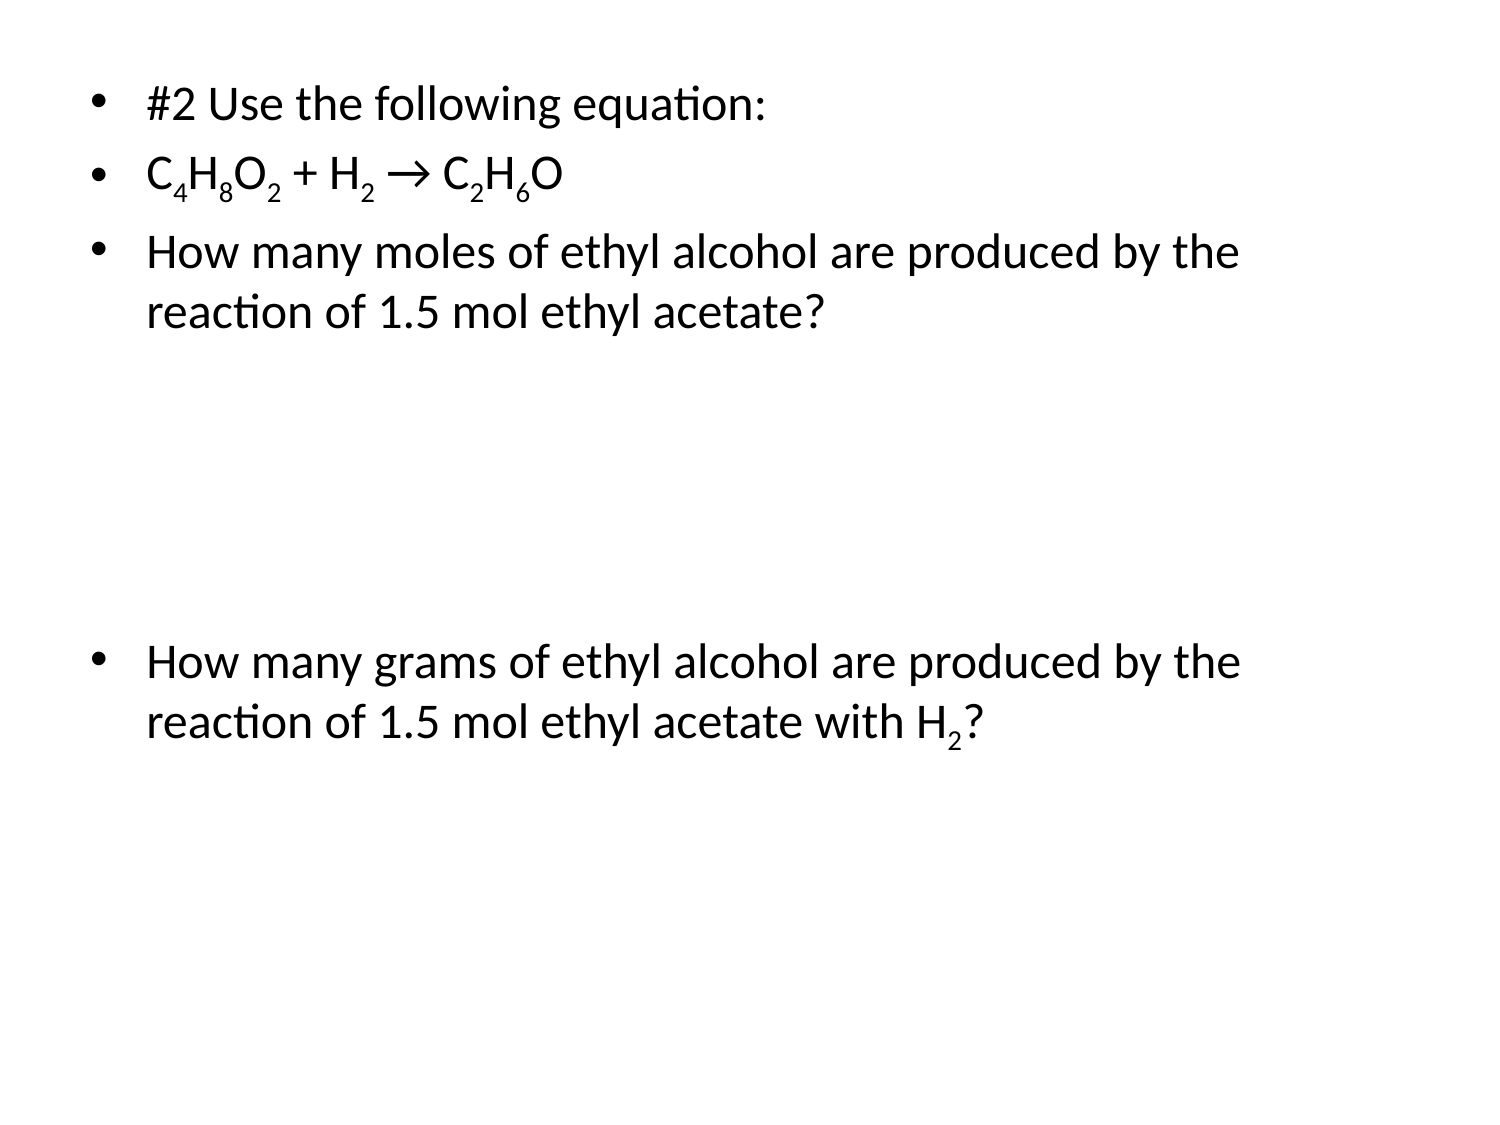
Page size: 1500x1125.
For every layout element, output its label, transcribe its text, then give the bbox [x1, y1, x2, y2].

list #2 Use the following equation: C4H8O2 + H2 → C2H6O How many moles of ethyl alcohol are produced by the reaction of 1.5 mol ethyl acetate? How many grams of ethyl alcohol are produced by the reaction of 1.5 mol ethyl acetate with H2? [75, 62, 1425, 1006]
